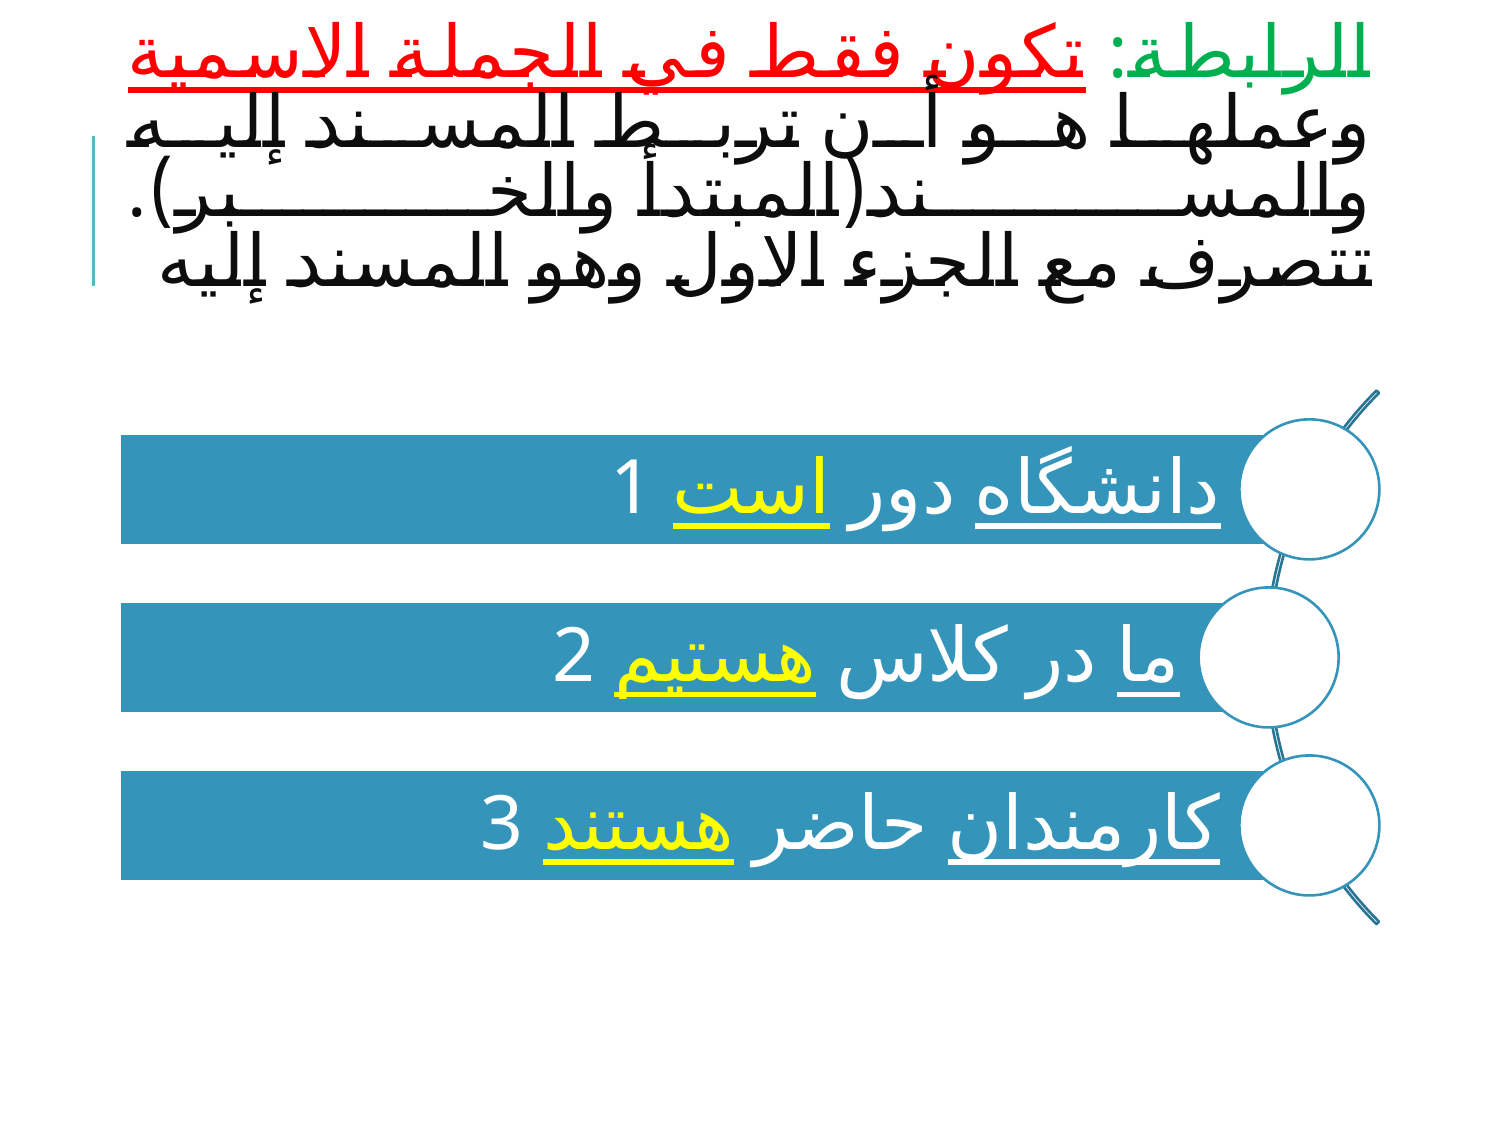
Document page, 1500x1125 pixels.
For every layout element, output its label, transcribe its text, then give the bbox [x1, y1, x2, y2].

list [112, 377, 1388, 938]
title الرابطة: تكون فقط في الجملة الاسمية وعملها هو أن تربط المسند إليه والمسند(المبتدأ والخبر). تتصرف مع الجزء الاول وهو المسند إليه [112, 12, 1388, 311]
